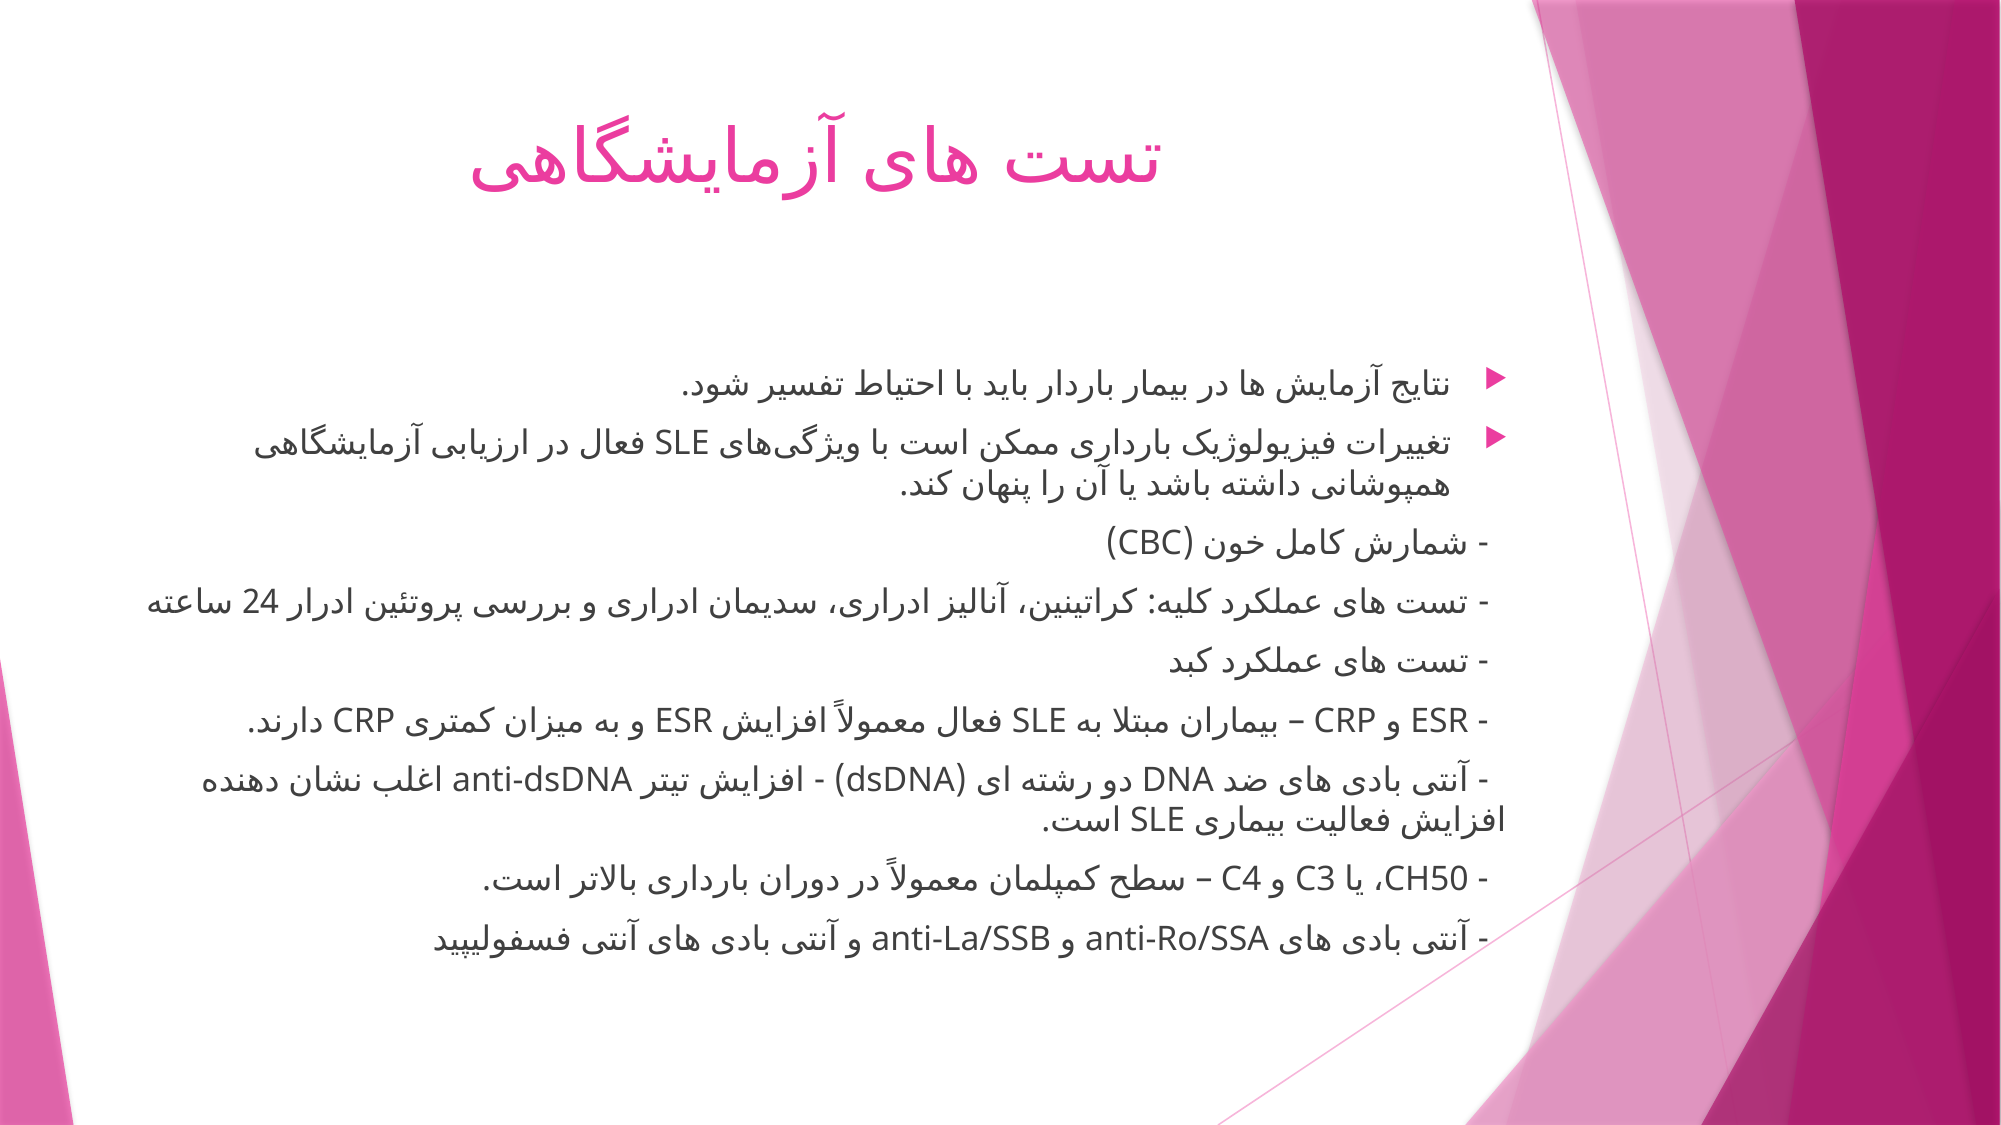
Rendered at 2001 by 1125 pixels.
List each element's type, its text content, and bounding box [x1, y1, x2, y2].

title تست های آزمایشگاهی [111, 99, 1522, 317]
list نتایج آزمایش ها در بیمار باردار باید با احتیاط تفسیر شود. تغییرات فیزیولوژیک بارداری ممکن است با ویژگی‌های SLE فعال در ارزیابی آزمایشگاهی همپوشانی داشته باشد یا آن را پنهان کند. - شمارش کامل خون (CBC) - تست های عملکرد کلیه: کراتینین، آنالیز ادراری، سدیمان ادراری و بررسی پروتئین ادرار 24 ساعته - تست های عملکرد کبد - ESR و CRP – بیماران مبتلا به SLE فعال معمولاً افزایش ESR و به میزان کمتری CRP دارند. - آنتی بادی های ضد DNA دو رشته ای (dsDNA) - افزایش تیتر anti-dsDNA اغلب نشان دهنده افزایش فعالیت بیماری SLE است. - CH50، یا C3 و C4 – سطح کمپلمان معمولاً در دوران بارداری بالاتر است. - آنتی بادی های anti-Ro/SSA و anti-La/SSB و آنتی بادی های آنتی فسفولیپید [111, 354, 1522, 992]
